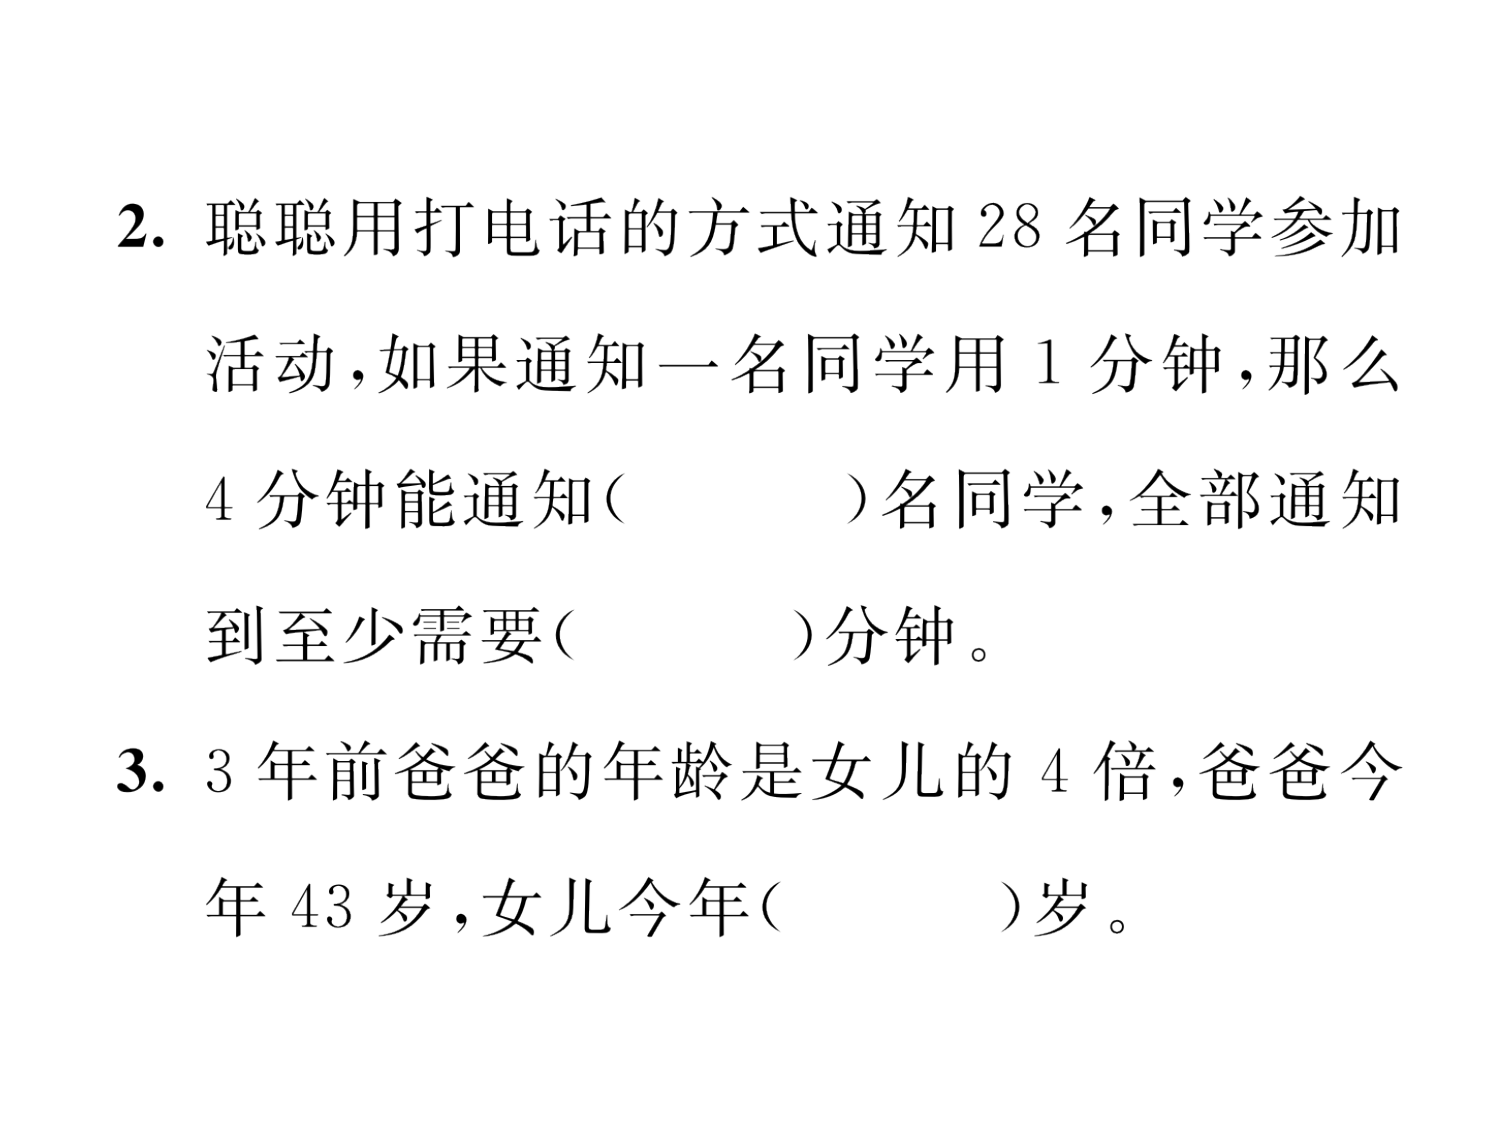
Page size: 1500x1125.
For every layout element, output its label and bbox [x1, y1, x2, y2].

picture [112, 146, 1500, 978]
